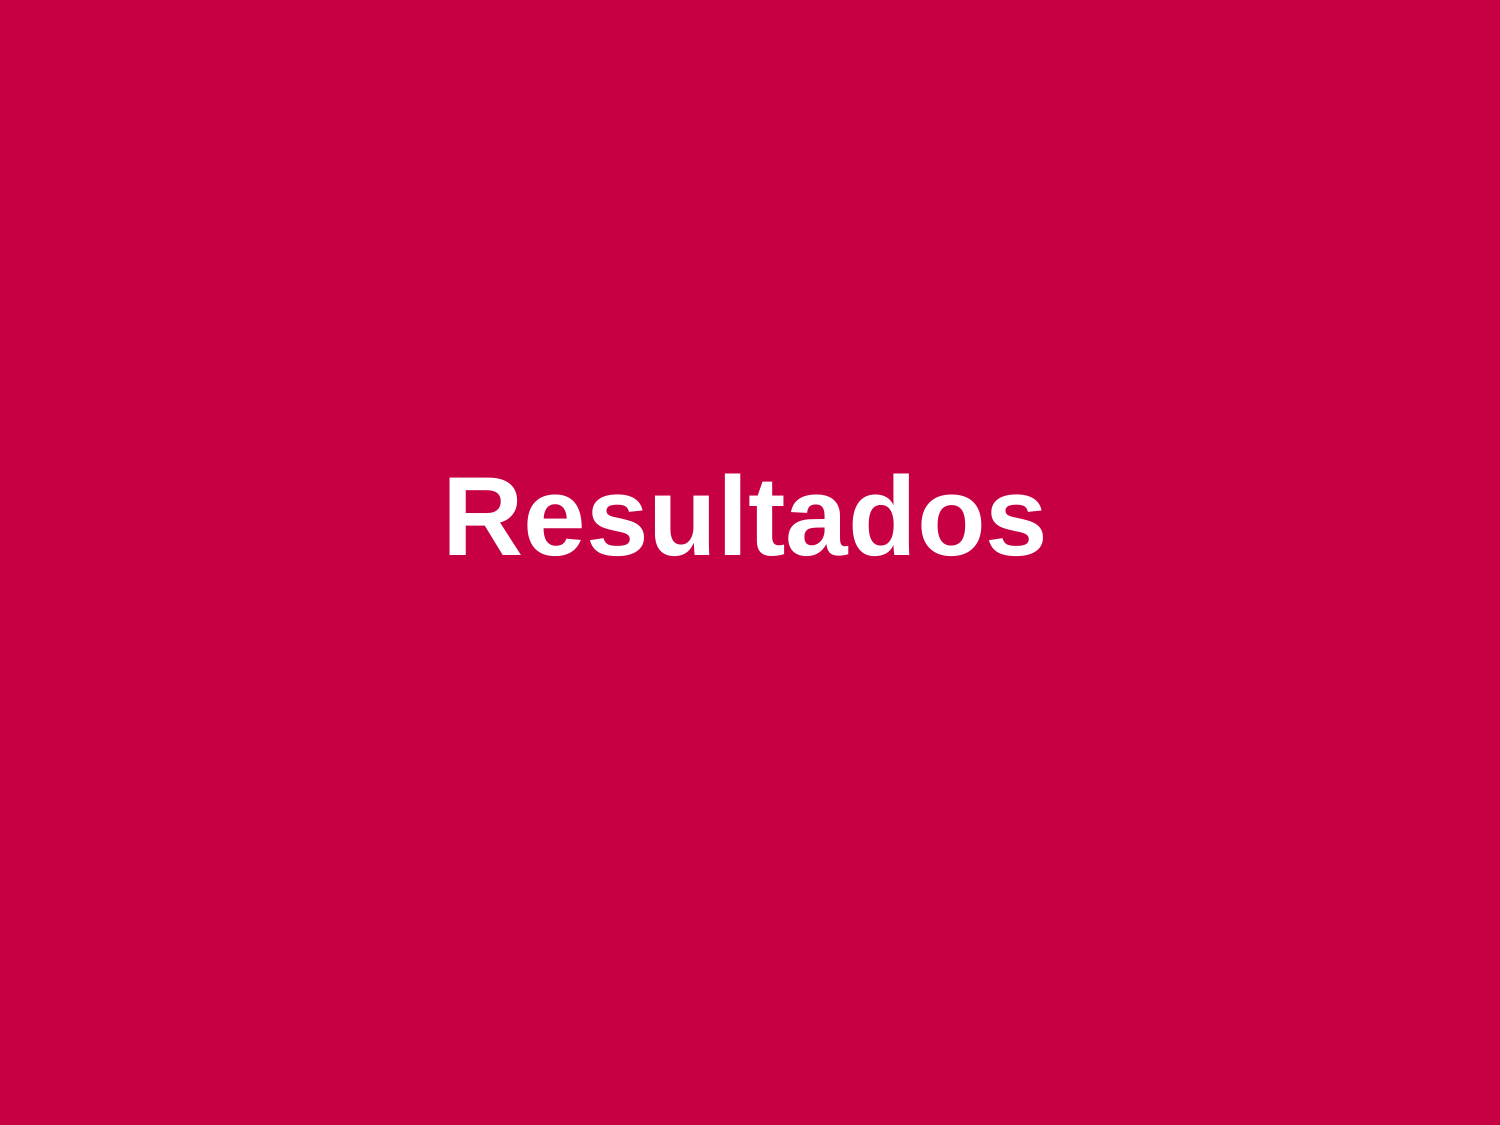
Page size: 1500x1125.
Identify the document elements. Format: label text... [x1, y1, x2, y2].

text_box Resultados [100, 255, 1412, 796]
